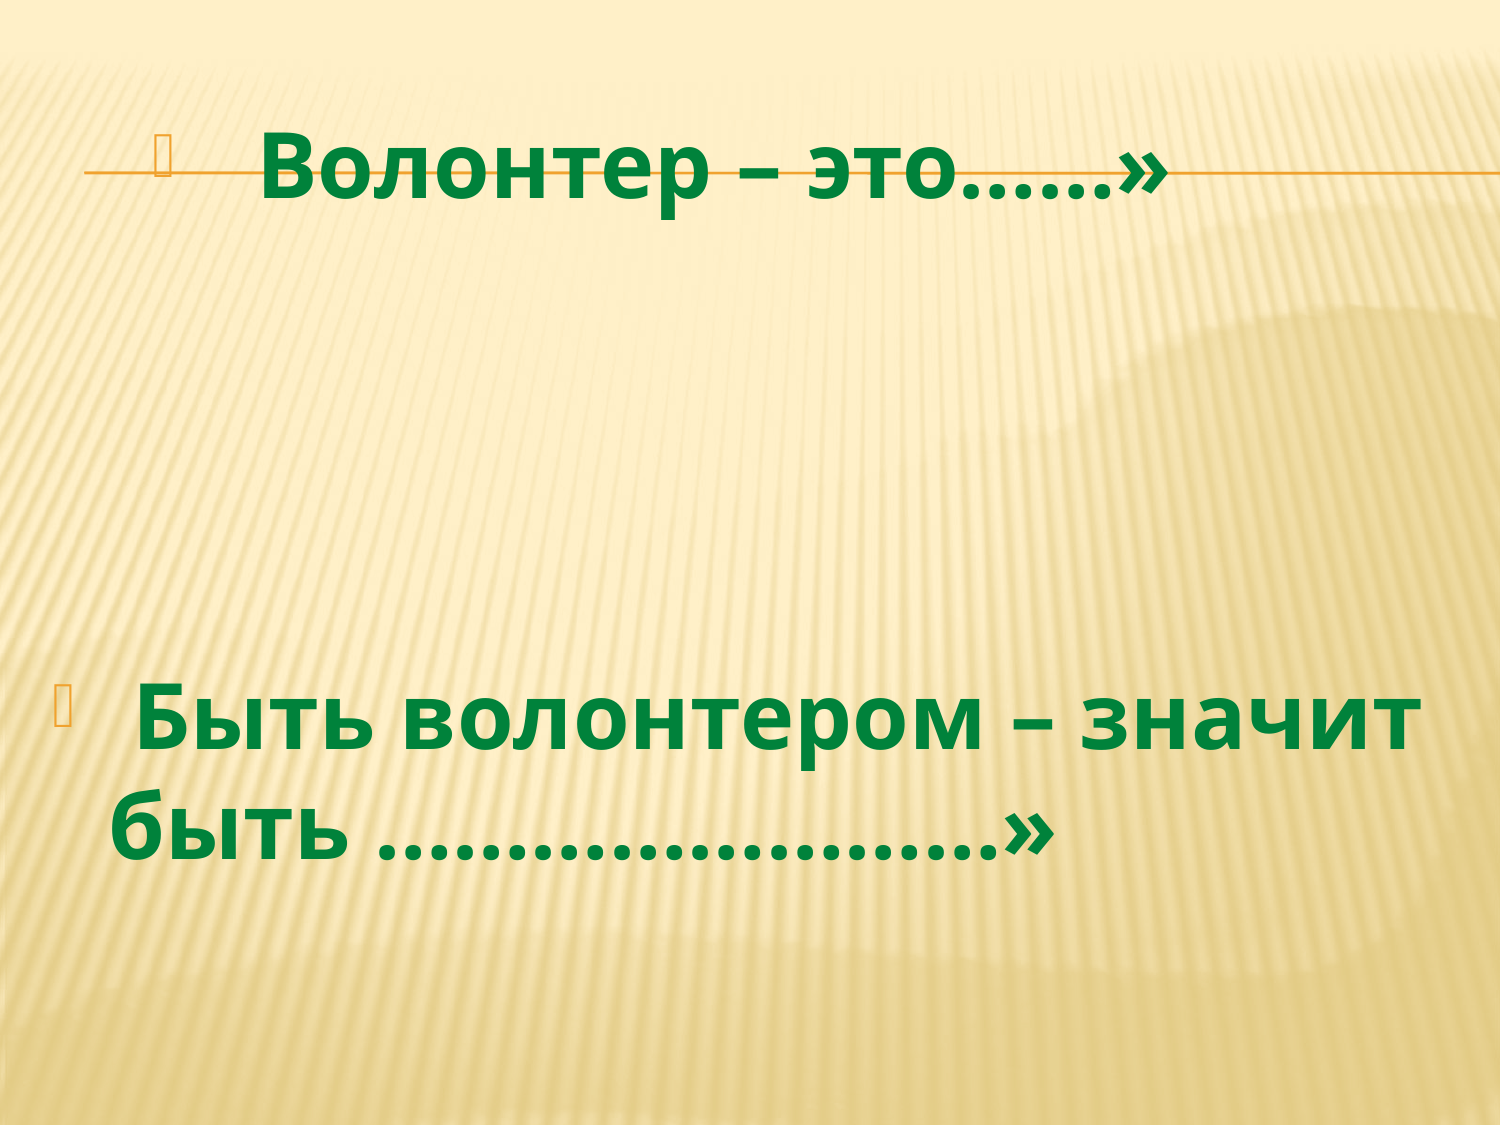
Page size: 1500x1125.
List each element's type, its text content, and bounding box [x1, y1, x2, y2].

list Волонтер – это……» [137, 99, 1375, 383]
text_box Быть волонтером – значит быть ……………………» [37, 650, 1463, 933]
